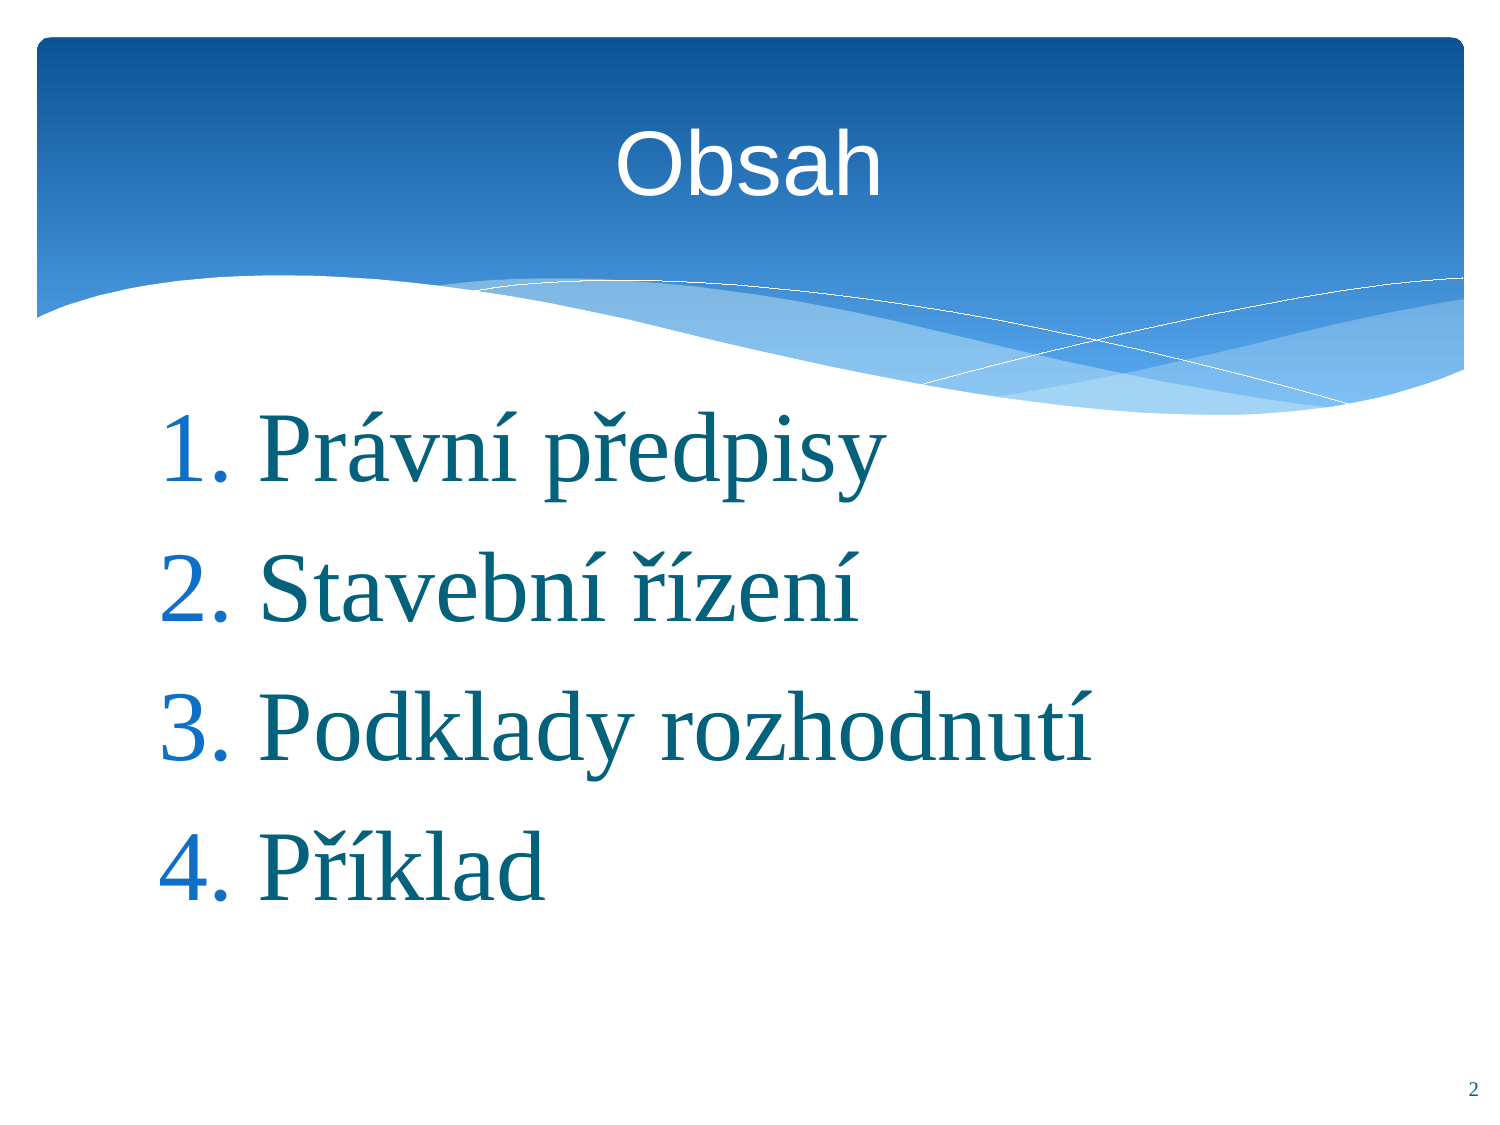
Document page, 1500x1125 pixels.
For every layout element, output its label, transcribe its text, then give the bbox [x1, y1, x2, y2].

slide_number 2 [1303, 1058, 1495, 1119]
title Obsah [75, 55, 1425, 261]
list Právní předpisy Stavební řízení Podklady rozhodnutí Příklad [143, 373, 1359, 1005]
